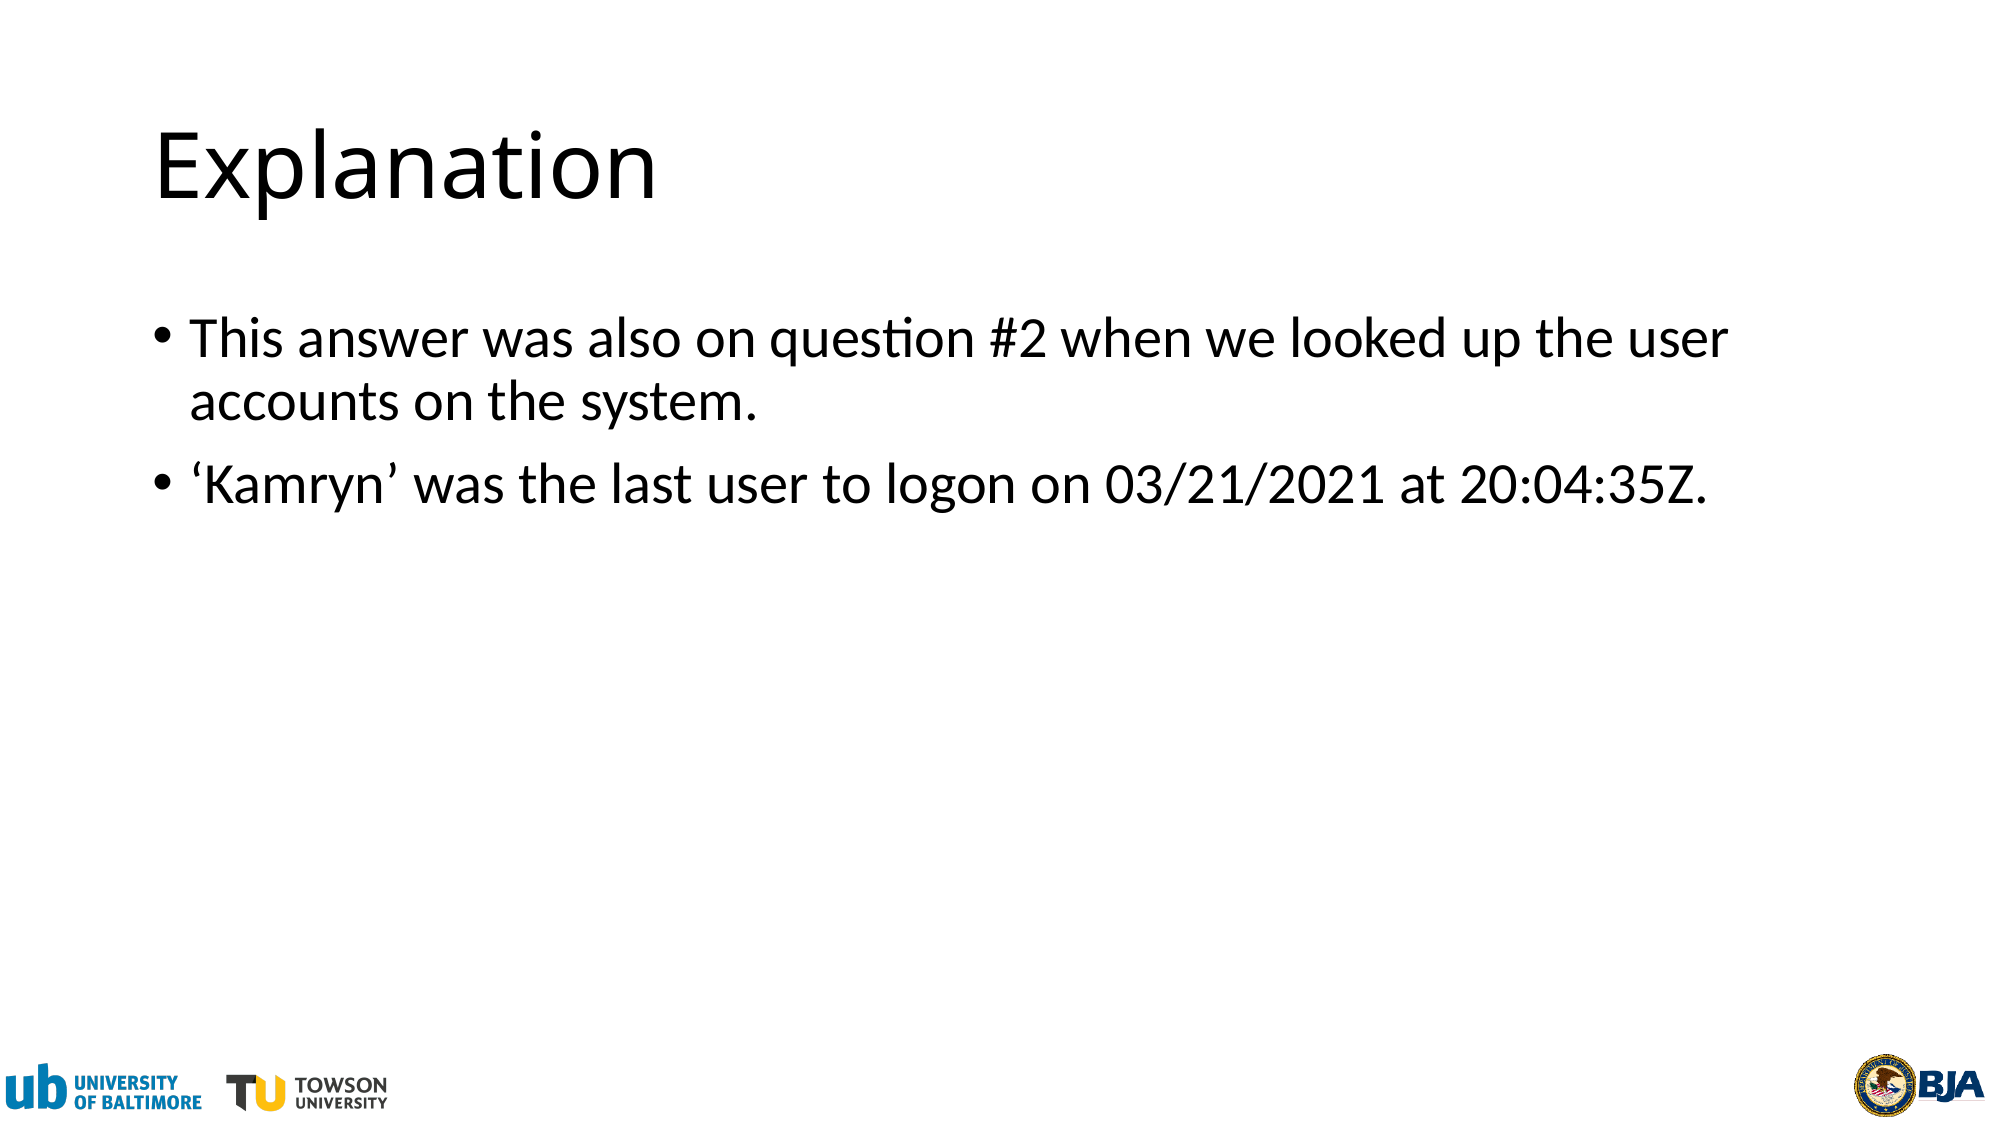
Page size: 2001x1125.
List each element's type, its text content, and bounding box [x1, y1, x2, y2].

title Explanation [137, 59, 1863, 278]
list This answer was also on question #2 when we looked up the user accounts on the system. ‘Kamryn’ was the last user to logon on 03/21/2021 at 20:04:35Z. [137, 299, 1863, 1014]
picture [1854, 1054, 1986, 1117]
picture [0, 1031, 407, 1125]
